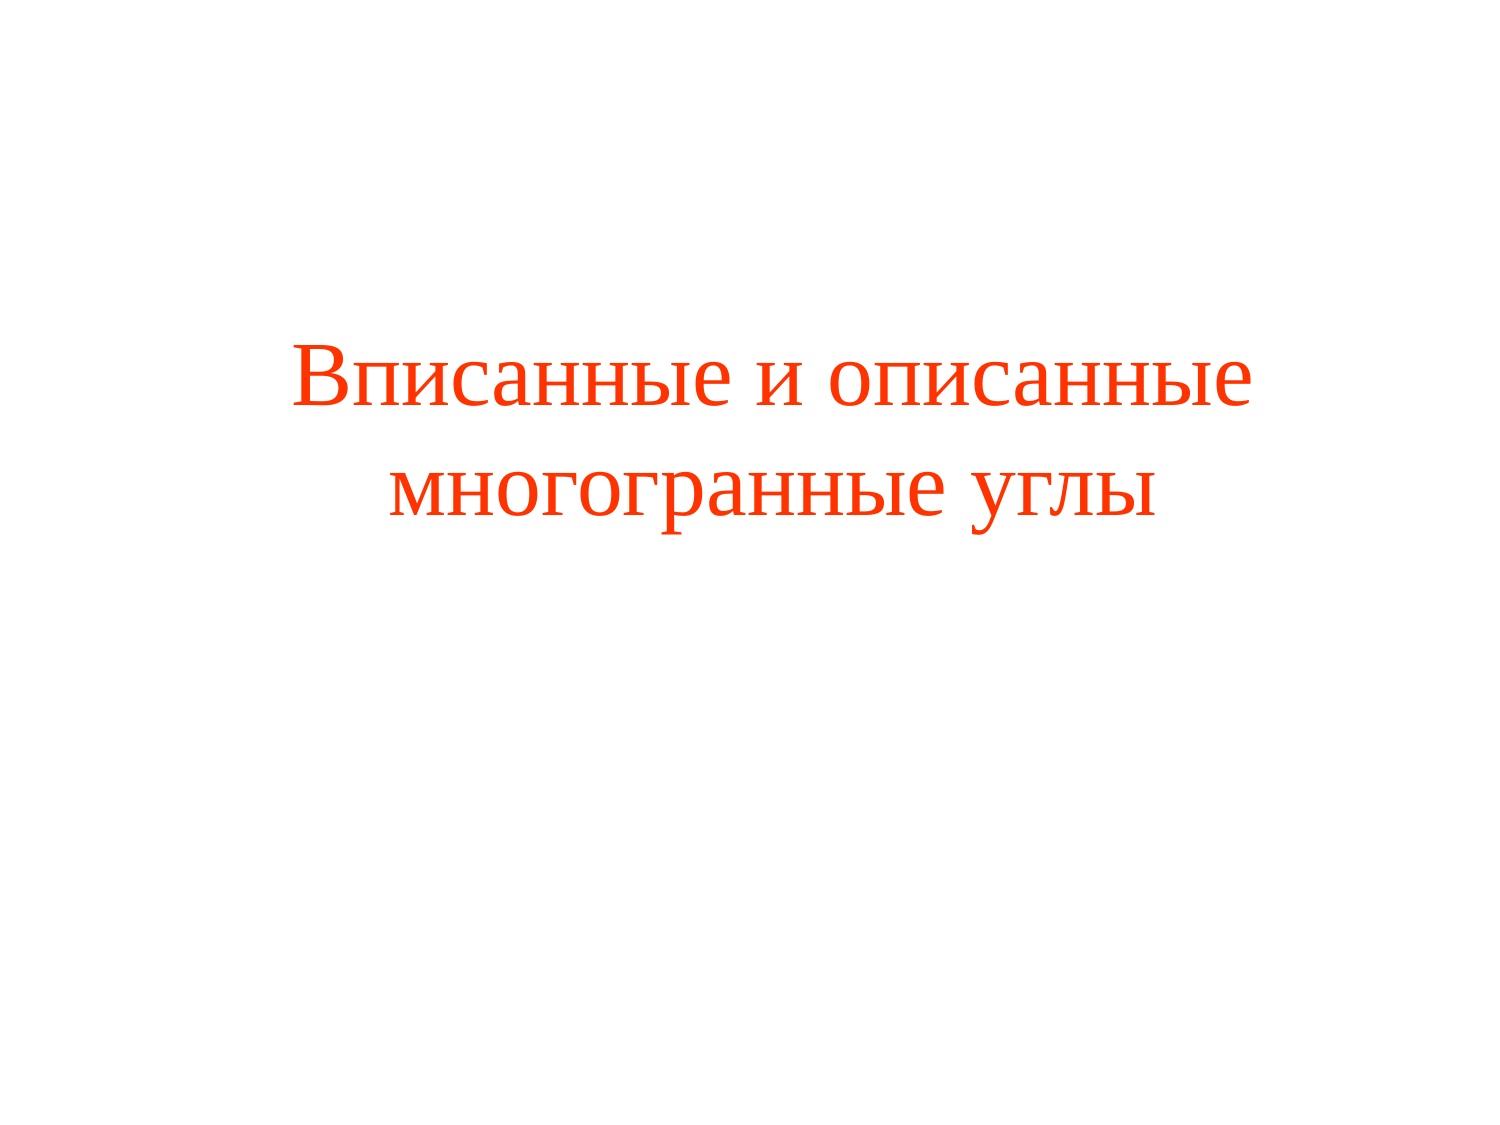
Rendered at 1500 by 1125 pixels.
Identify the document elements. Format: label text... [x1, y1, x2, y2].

title Вписанные и описанные многогранные углы [135, 284, 1411, 563]
